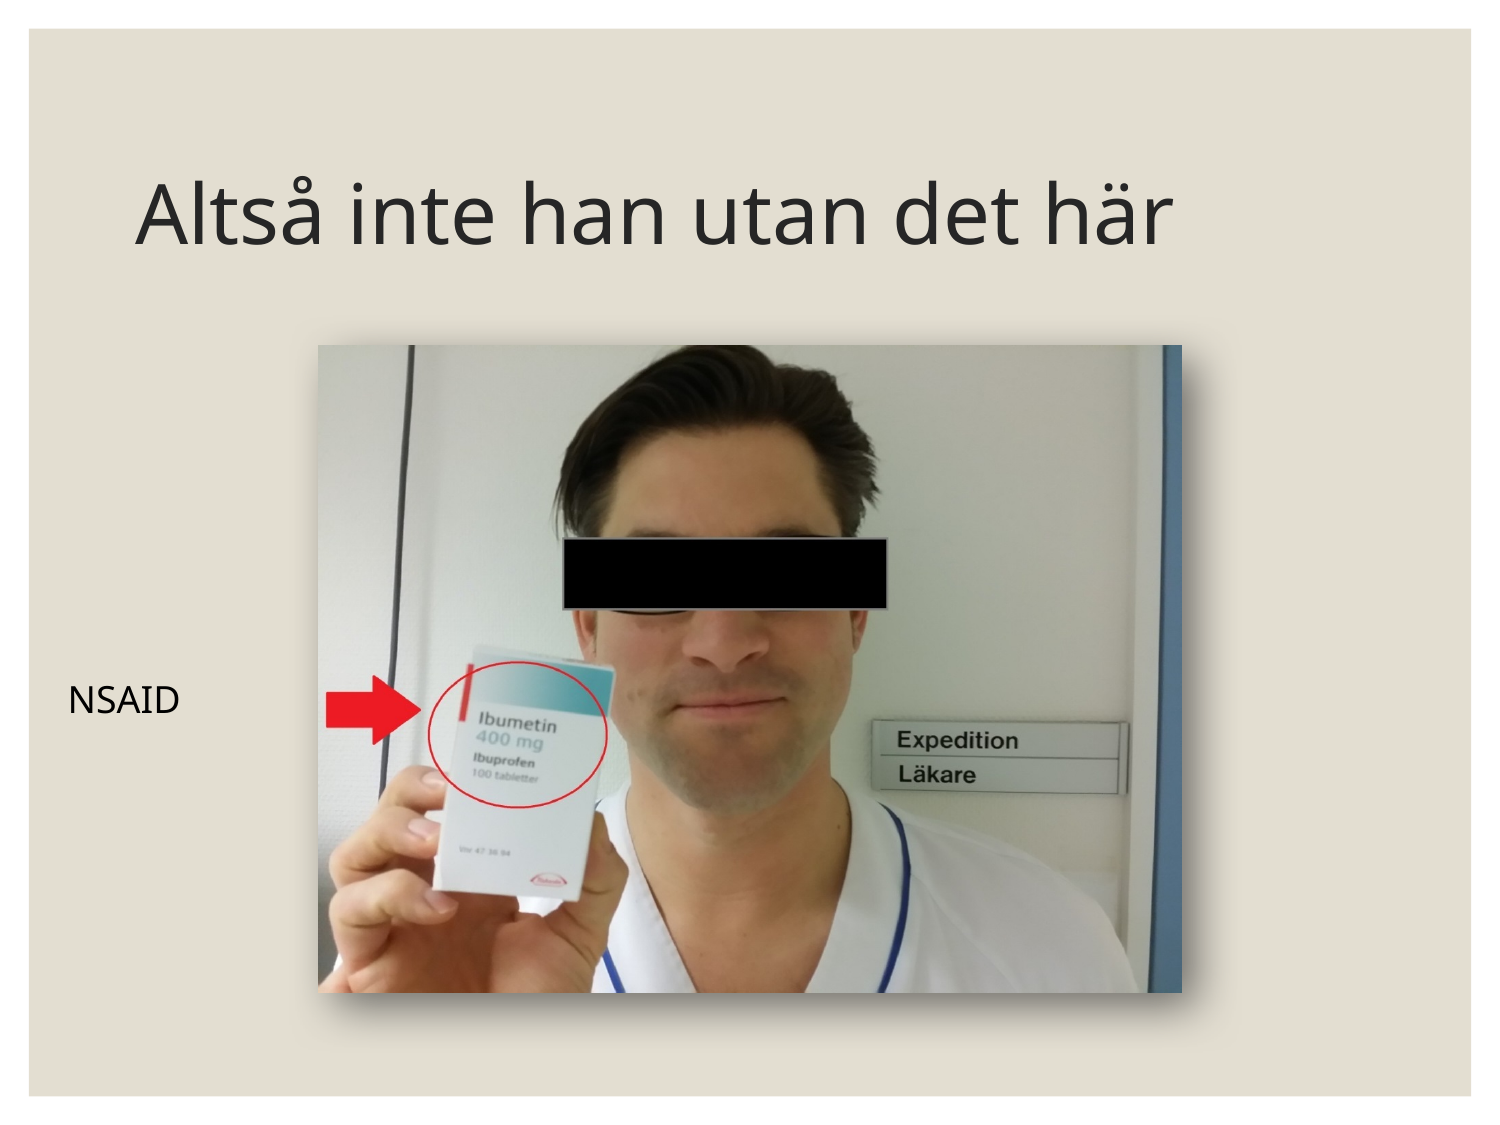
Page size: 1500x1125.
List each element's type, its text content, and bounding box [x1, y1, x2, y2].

title Altså inte han utan det här [120, 105, 1380, 331]
text_box NSAID [53, 668, 302, 729]
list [318, 345, 1182, 993]
